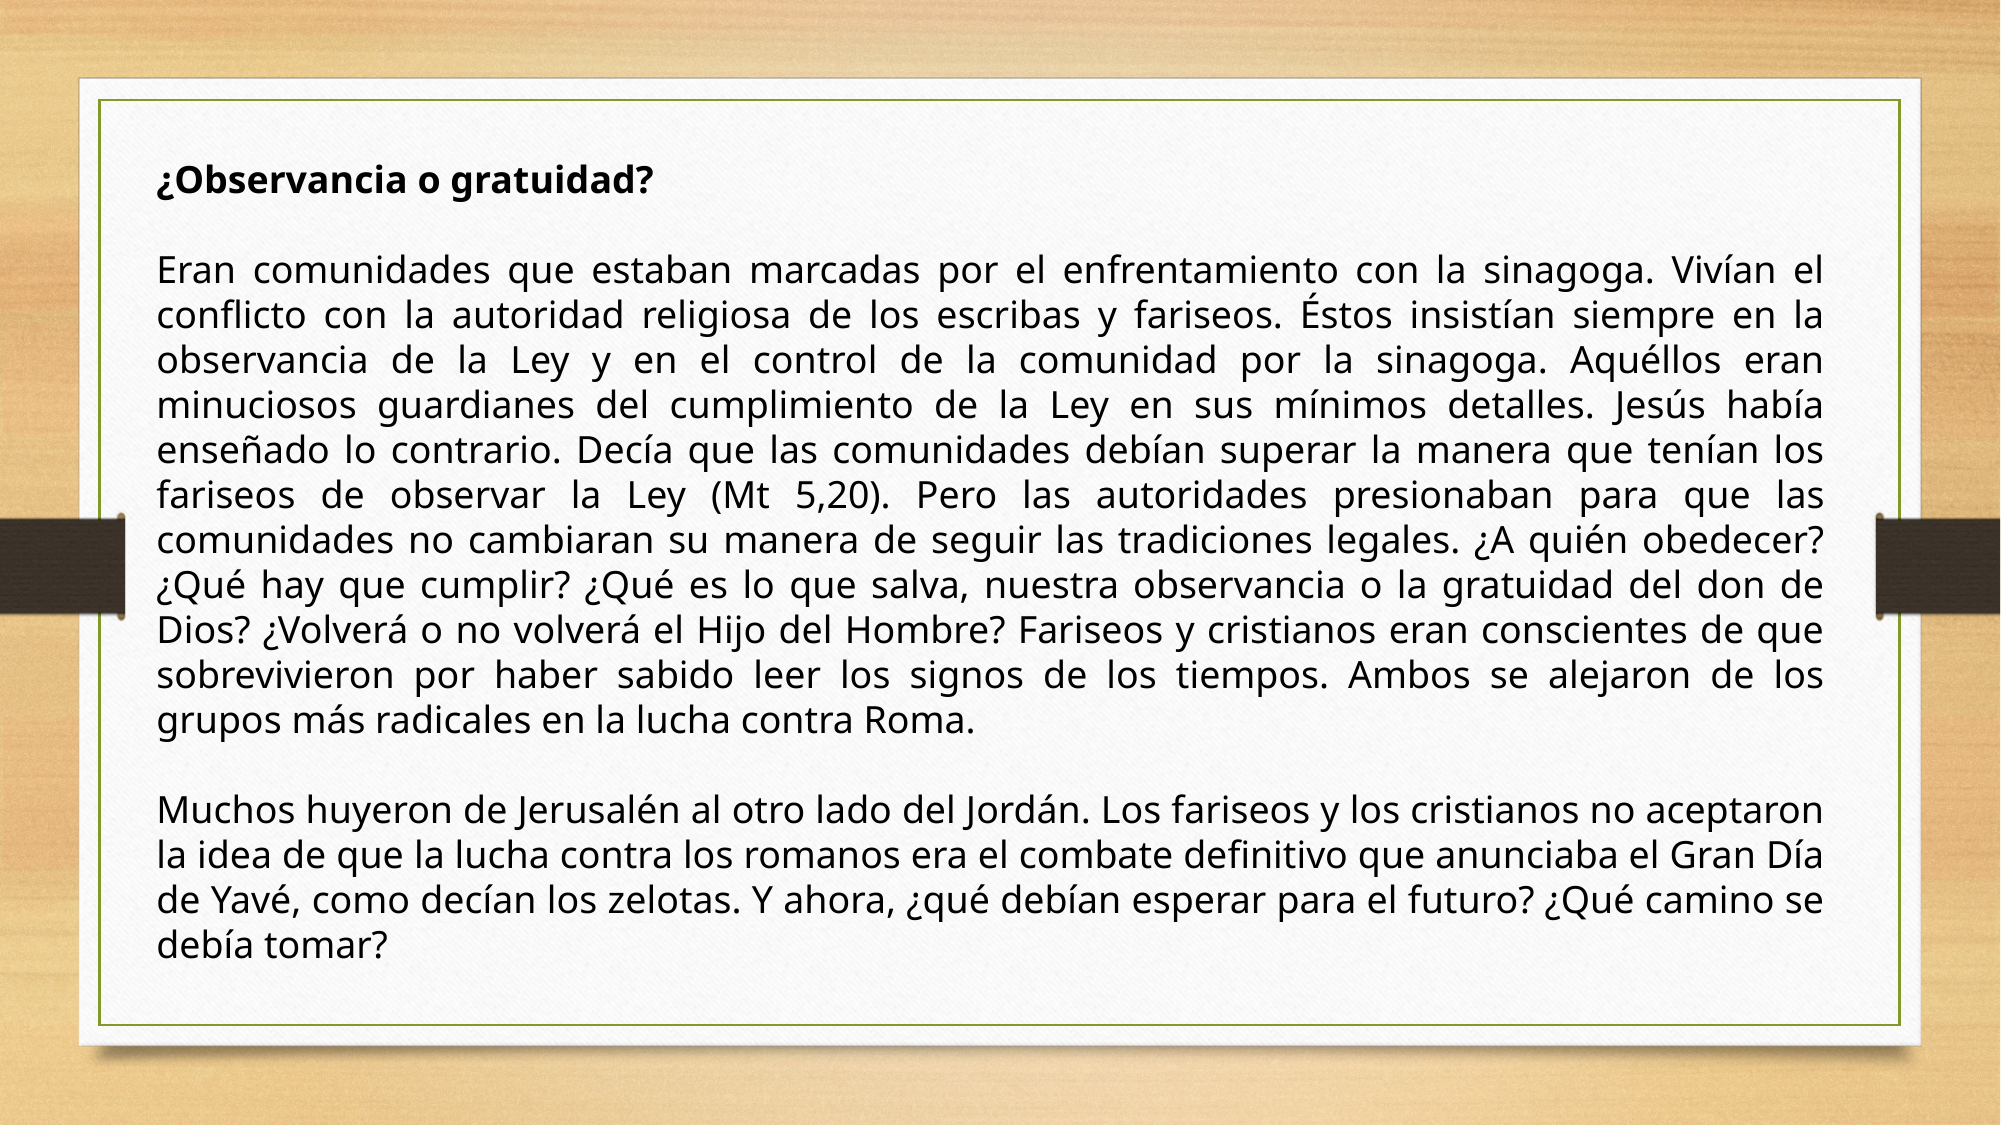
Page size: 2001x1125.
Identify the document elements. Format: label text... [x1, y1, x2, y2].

text_box ¿Observancia o gratuidad? Eran comunidades que estaban marcadas por el enfrentamiento con la sinagoga. Vivían el conflicto con la autoridad religiosa de los escribas y fariseos. Éstos insistían siempre en la observancia de la Ley y en el control de la comunidad por la sinagoga. Aquéllos eran minuciosos guardianes del cumplimiento de la Ley en sus mínimos detalles. Jesús había enseñado lo contrario. Decía que las comunidades debían superar la manera que tenían los fariseos de observar la Ley (Mt 5,20). Pero las autoridades presionaban para que las comunidades no cambiaran su manera de seguir las tradiciones legales. ¿A quién obedecer? ¿Qué hay que cumplir? ¿Qué es lo que salva, nuestra observancia o la gratuidad del don de Dios? ¿Volverá o no volverá el Hijo del Hombre? Fariseos y cristianos eran conscientes de que sobrevivieron por haber sabido leer los signos de los tiempos. Ambos se alejaron de los grupos más radicales en la lucha contra Roma. Muchos huyeron de Jerusalén al otro lado del Jordán. Los fariseos y los cristianos no aceptaron la idea de que la lucha contra los romanos era el combate definitivo que anunciaba el Gran Día de Yavé, como decían los zelotas. Y ahora, ¿qué debían esperar para el futuro? ¿Qué camino se debía tomar? [141, 148, 1859, 974]
picture [0, 0, 2001, 1125]
